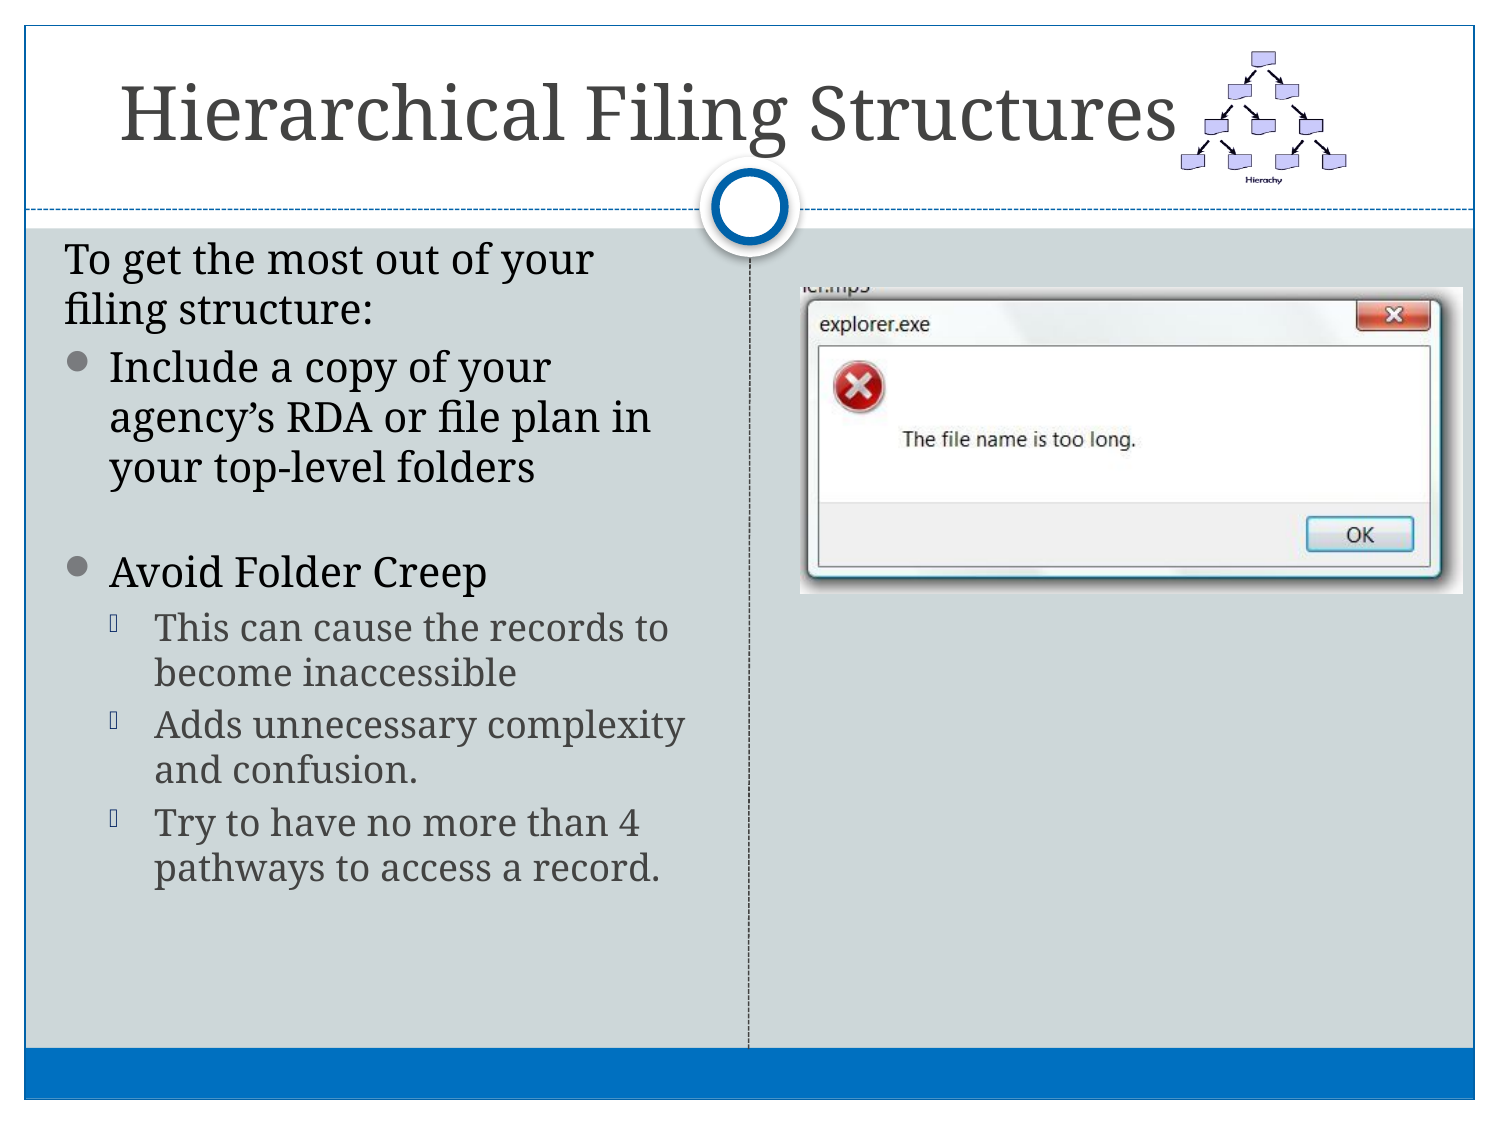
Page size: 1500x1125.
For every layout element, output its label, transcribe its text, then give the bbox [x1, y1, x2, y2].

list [799, 287, 1463, 595]
title Hierarchical Filing Structures [0, 0, 1325, 163]
picture [1174, 49, 1351, 191]
list To get the most out of your filing structure: Include a copy of your agency’s RDA or file plan in your top-level folders Avoid Folder Creep This can cause the records to become inaccessible Adds unnecessary complexity and confusion. Try to have no more than 4 pathways to access a record. [49, 224, 712, 993]
